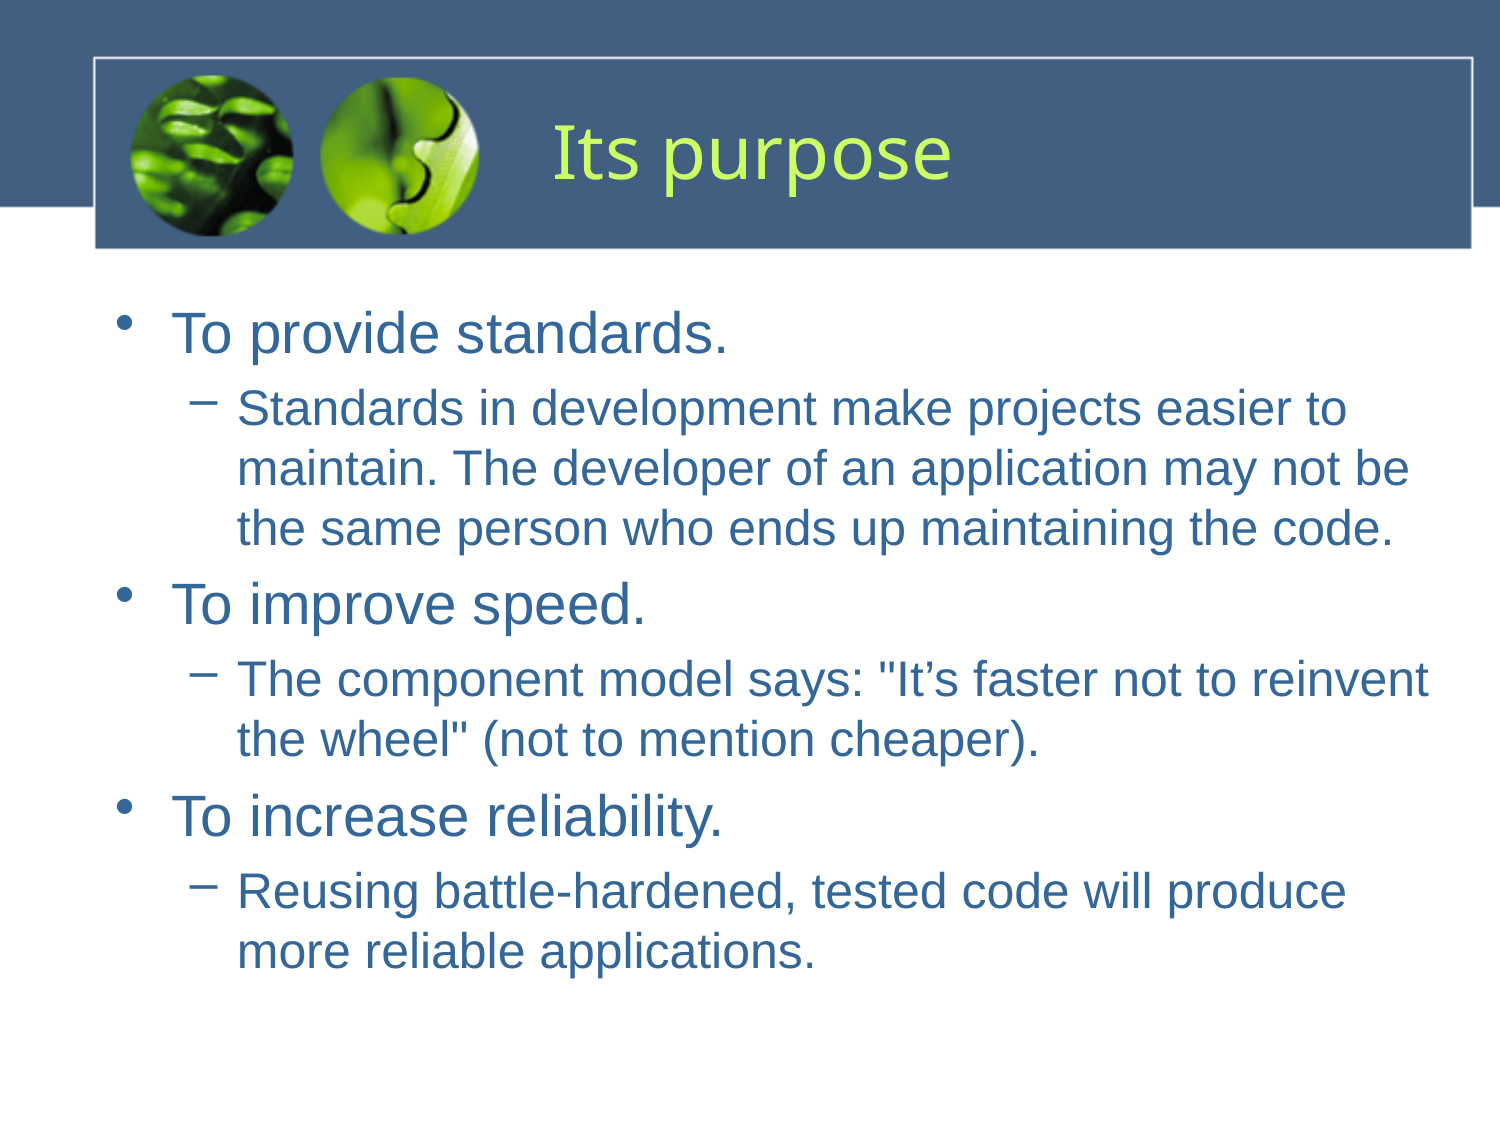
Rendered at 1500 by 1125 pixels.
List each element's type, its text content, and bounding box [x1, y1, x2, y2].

list To provide standards. Standards in development make projects easier to maintain. The developer of an application may not be the same person who ends up maintaining the code. To improve speed. The component model says: "It’s faster not to reinvent the wheel" (not to mention cheaper). To increase reliability. Reusing battle-hardened, tested code will produce more reliable applications. [99, 287, 1463, 988]
title Its purpose [537, 62, 1451, 238]
picture [0, 0, 1500, 1125]
